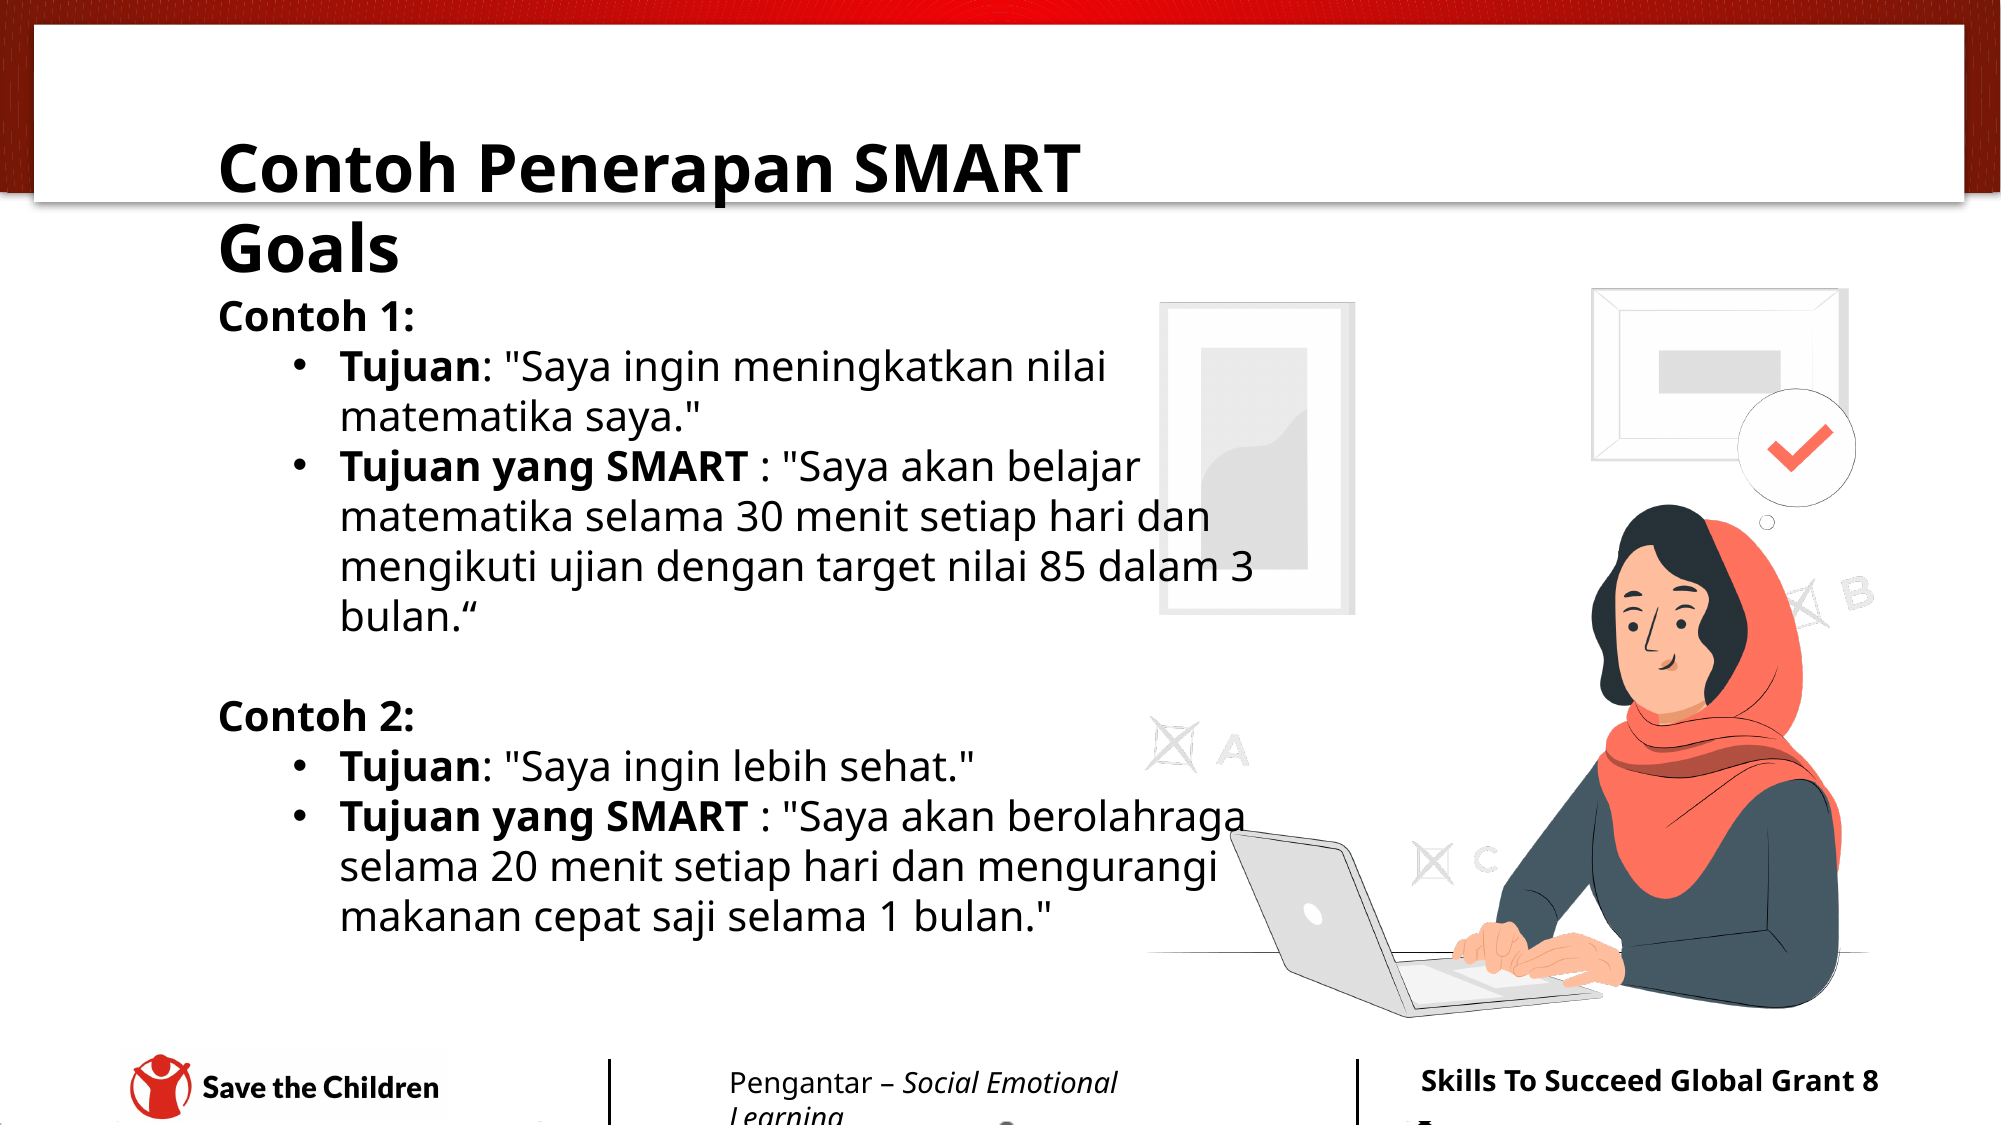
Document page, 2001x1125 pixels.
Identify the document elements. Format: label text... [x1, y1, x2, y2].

picture [0, 241, 2000, 1125]
text_box Contoh 1: Tujuan: "Saya ingin meningkatkan nilai matematika saya." Tujuan yang SMART : "Saya akan belajar matematika selama 30 menit setiap hari dan mengikuti ujian dengan target nilai 85 dalam 3 bulan.“ Contoh 2: Tujuan: "Saya ingin lebih sehat." Tujuan yang SMART : "Saya akan berolahraga selama 20 menit setiap hari dan mengurangi makanan cepat saji selama 1 bulan." [202, 293, 1092, 948]
text_box Contoh Penerapan SMART Goals [202, 118, 1203, 293]
